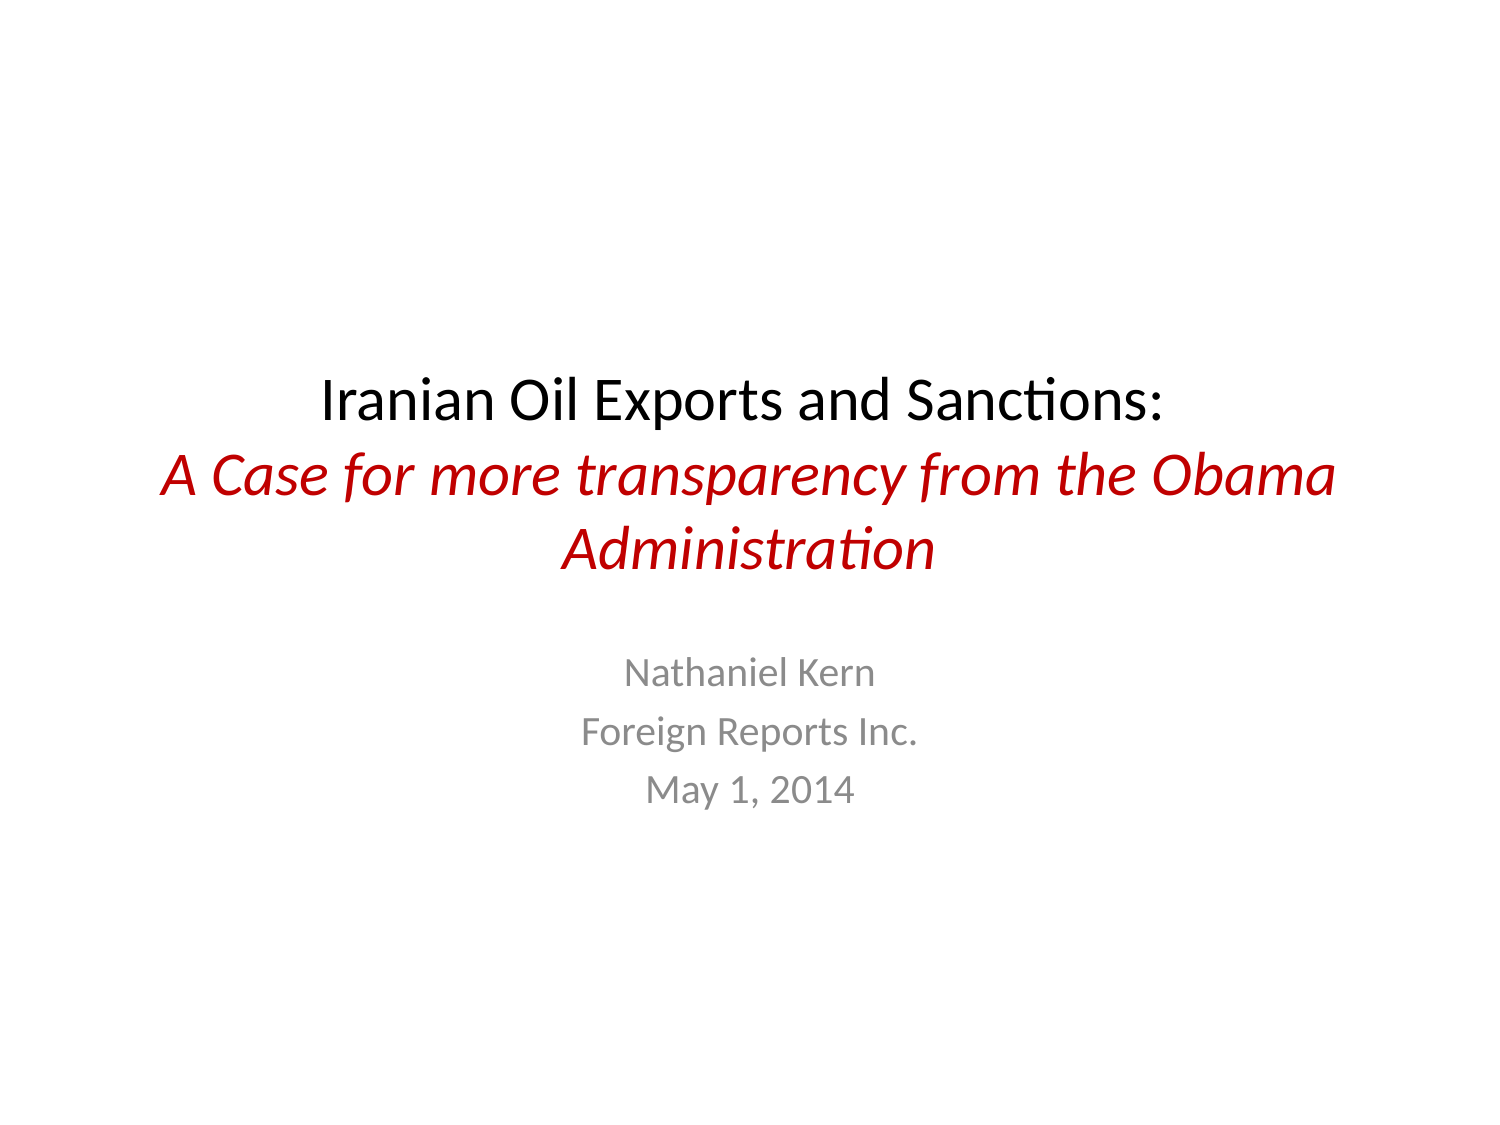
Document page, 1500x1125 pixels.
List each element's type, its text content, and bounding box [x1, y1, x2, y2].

subtitle Nathaniel Kern Foreign Reports Inc. May 1, 2014 [225, 637, 1275, 925]
title Iranian Oil Exports and Sanctions: A Case for more transparency from the Obama Administration [112, 349, 1388, 591]
